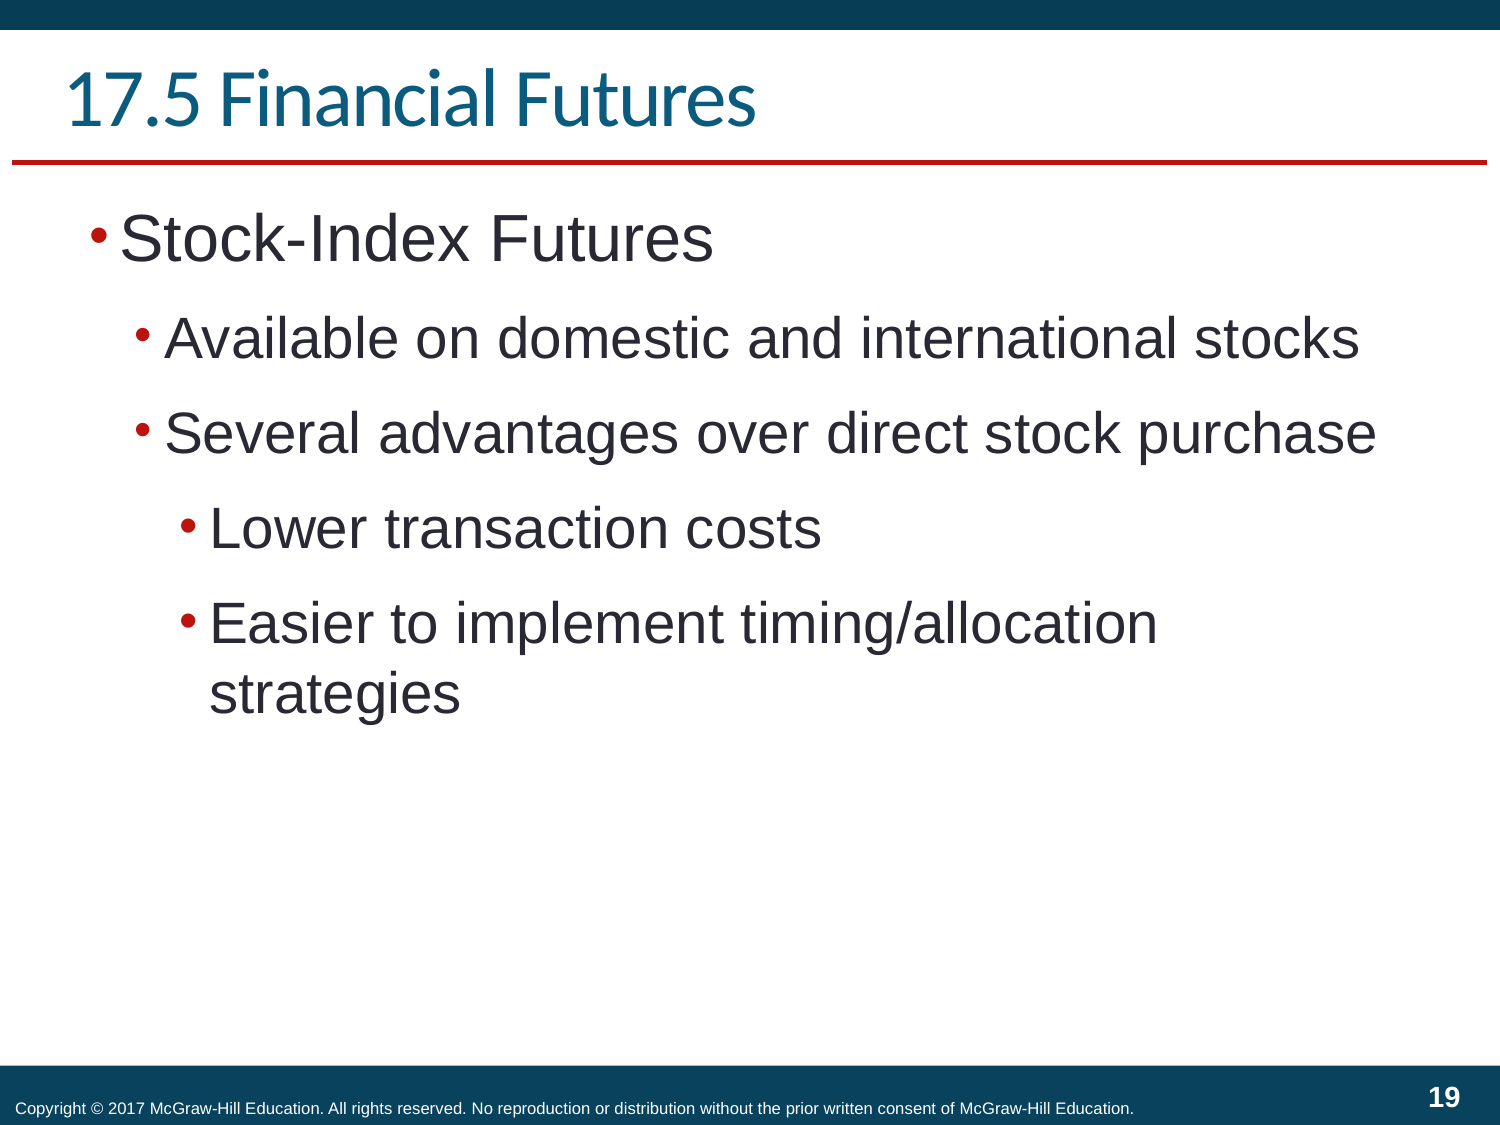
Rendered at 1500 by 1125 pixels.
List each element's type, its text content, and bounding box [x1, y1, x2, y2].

title 17.5 Financial Futures [47, 24, 1453, 163]
list Stock-Index Futures Available on domestic and international stocks Several advantages over direct stock purchase Lower transaction costs Easier to implement timing/allocation strategies [74, 187, 1425, 988]
